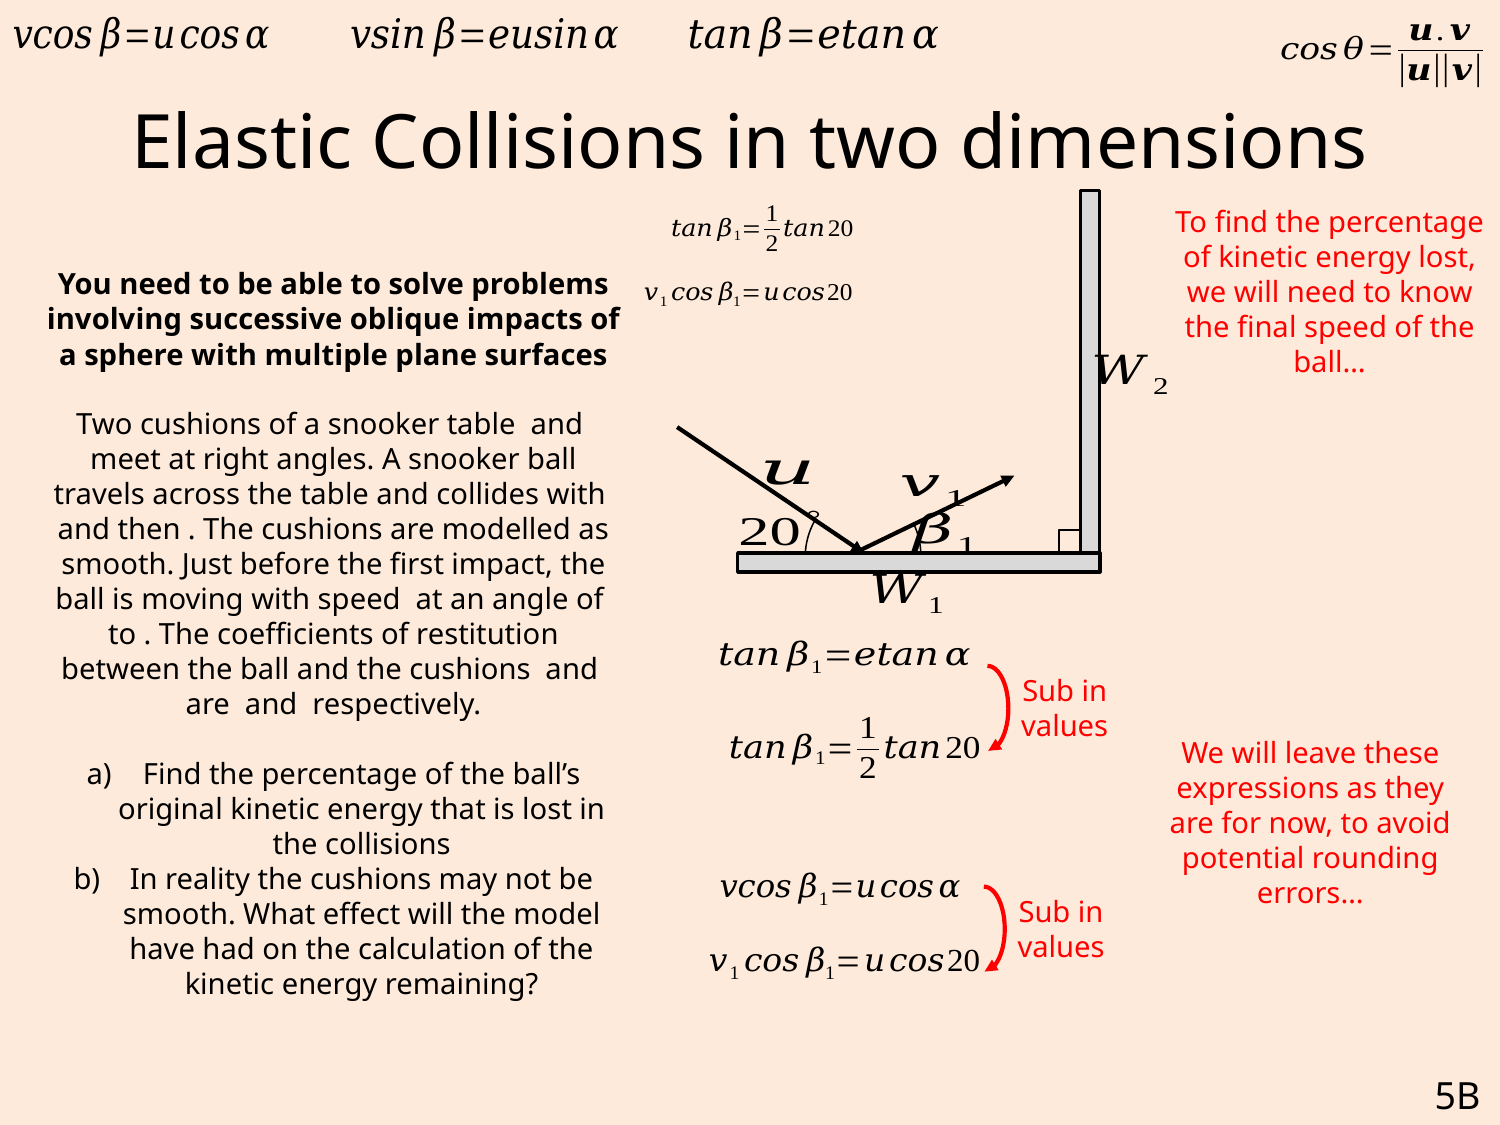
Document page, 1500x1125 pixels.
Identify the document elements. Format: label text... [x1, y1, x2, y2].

text_box Sub in values [982, 665, 1148, 750]
text_box We will leave these expressions as they are for now, to avoid potential rounding errors… [1140, 726, 1481, 917]
text_box To find the percentage of kinetic energy lost, we will need to know the final speed of the ball… [1159, 196, 1500, 386]
text_box 5B [1419, 1064, 1496, 1125]
text_box Sub in values [978, 886, 1144, 971]
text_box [737, 190, 1101, 573]
title Elastic Collisions in two dimensions [75, 45, 1425, 233]
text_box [676, 426, 732, 554]
